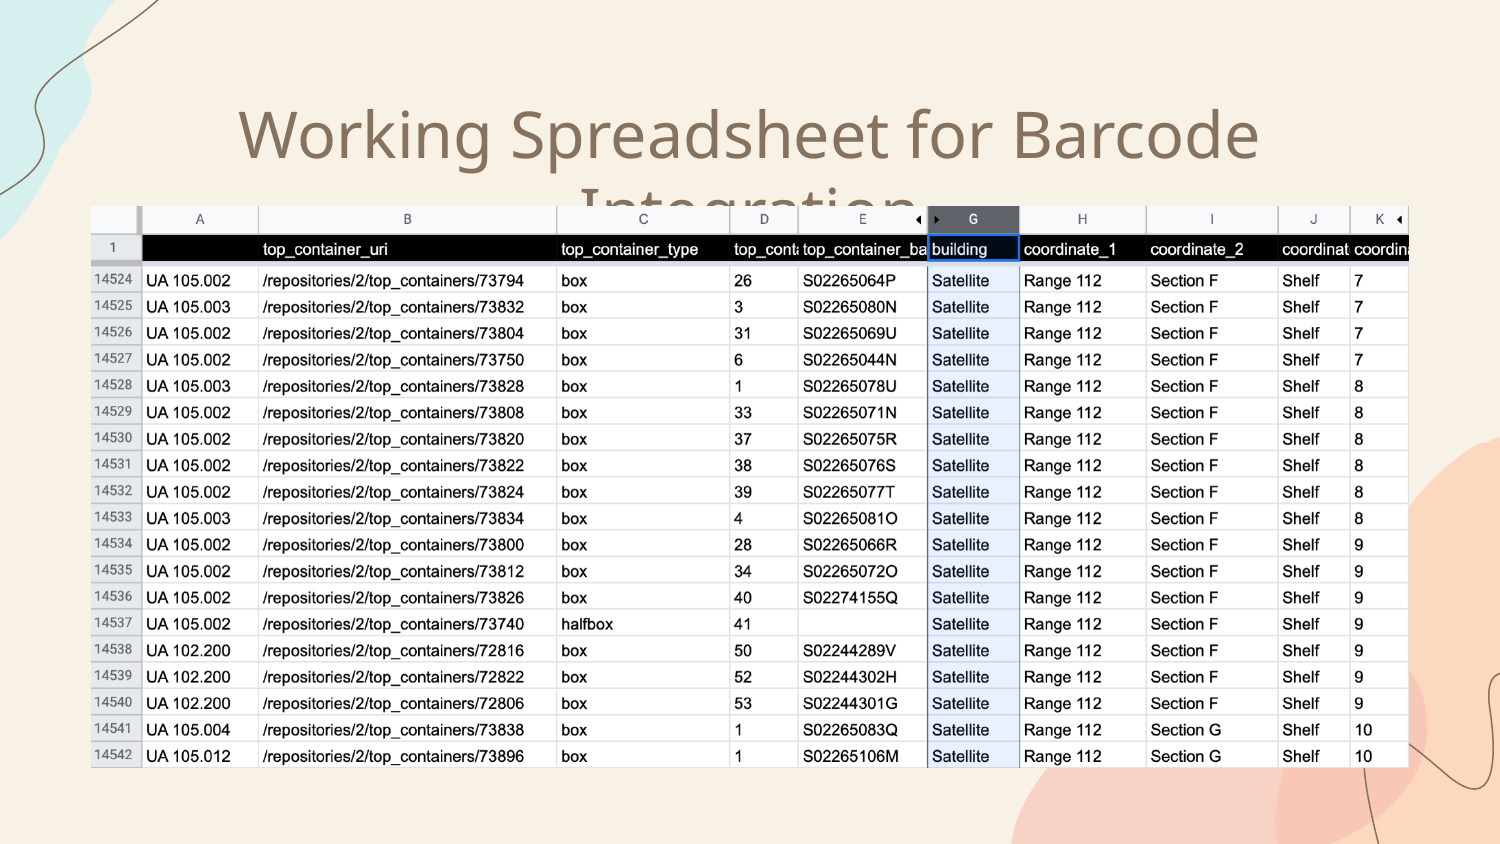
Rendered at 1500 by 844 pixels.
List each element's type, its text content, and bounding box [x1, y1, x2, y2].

title Working Spreadsheet for Barcode Integration [59, 78, 1441, 173]
picture [90, 206, 1410, 768]
